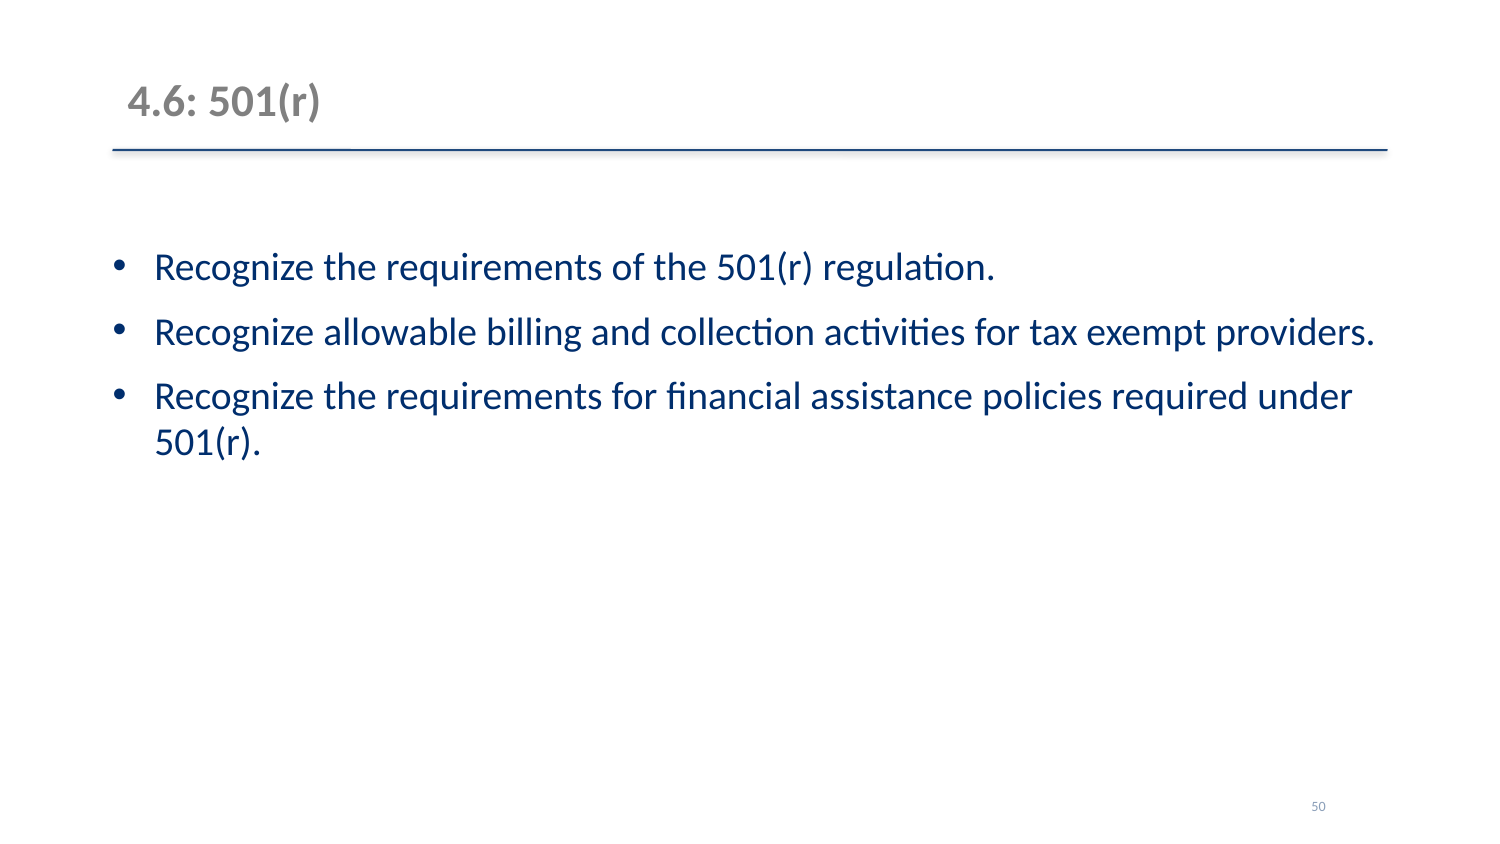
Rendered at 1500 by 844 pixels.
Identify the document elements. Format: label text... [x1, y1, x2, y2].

title 4.6: 501(r) [112, 0, 1388, 150]
list Recognize the requirements of the 501(r) regulation. Recognize allowable billing and collection activities for tax exempt providers. Recognize the requirements for financial assistance policies required under 501(r). [112, 178, 1388, 732]
slide_number 50 [1162, 783, 1475, 828]
